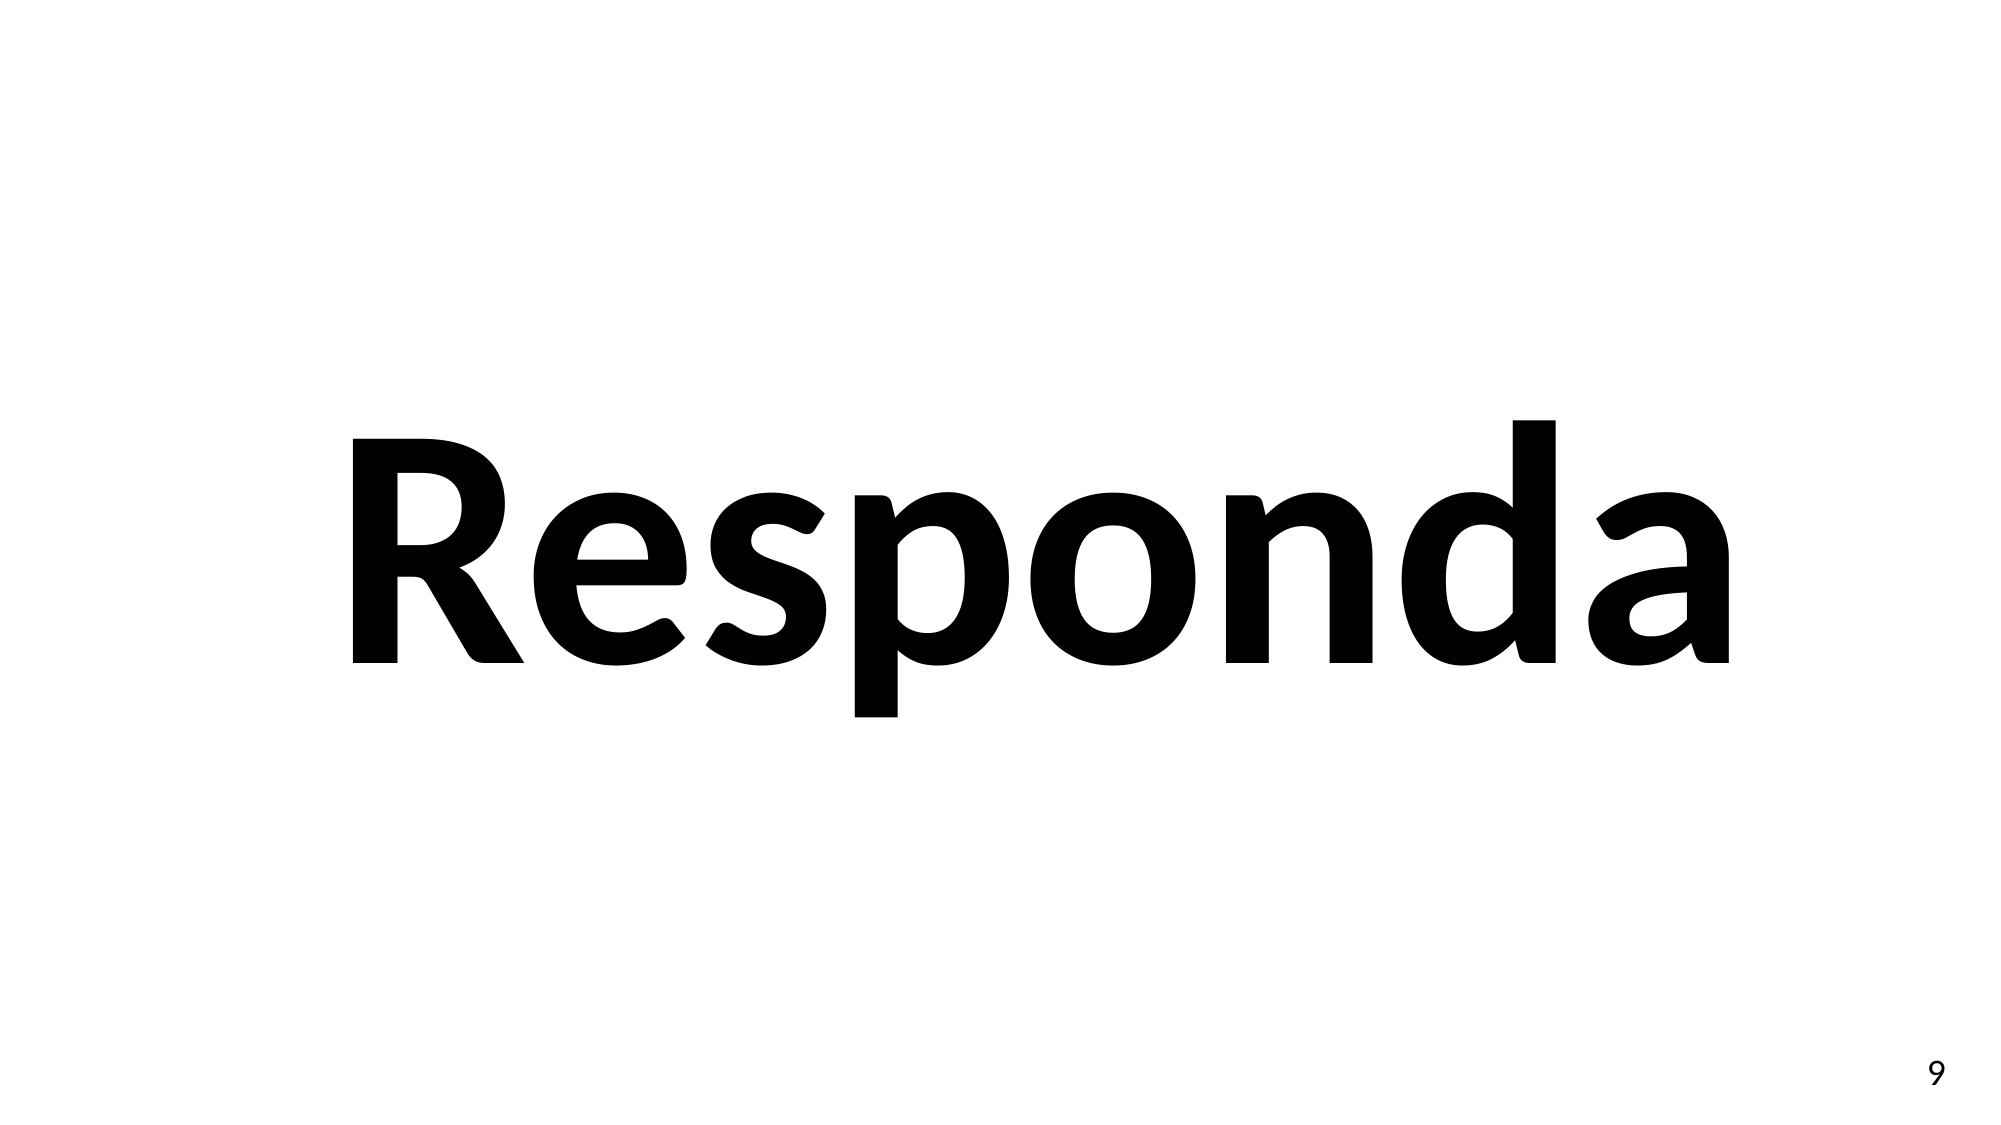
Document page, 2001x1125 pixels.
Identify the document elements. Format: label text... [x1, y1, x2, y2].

text_box 9 [1912, 1040, 1961, 1101]
text_box Responda [319, 310, 1764, 740]
